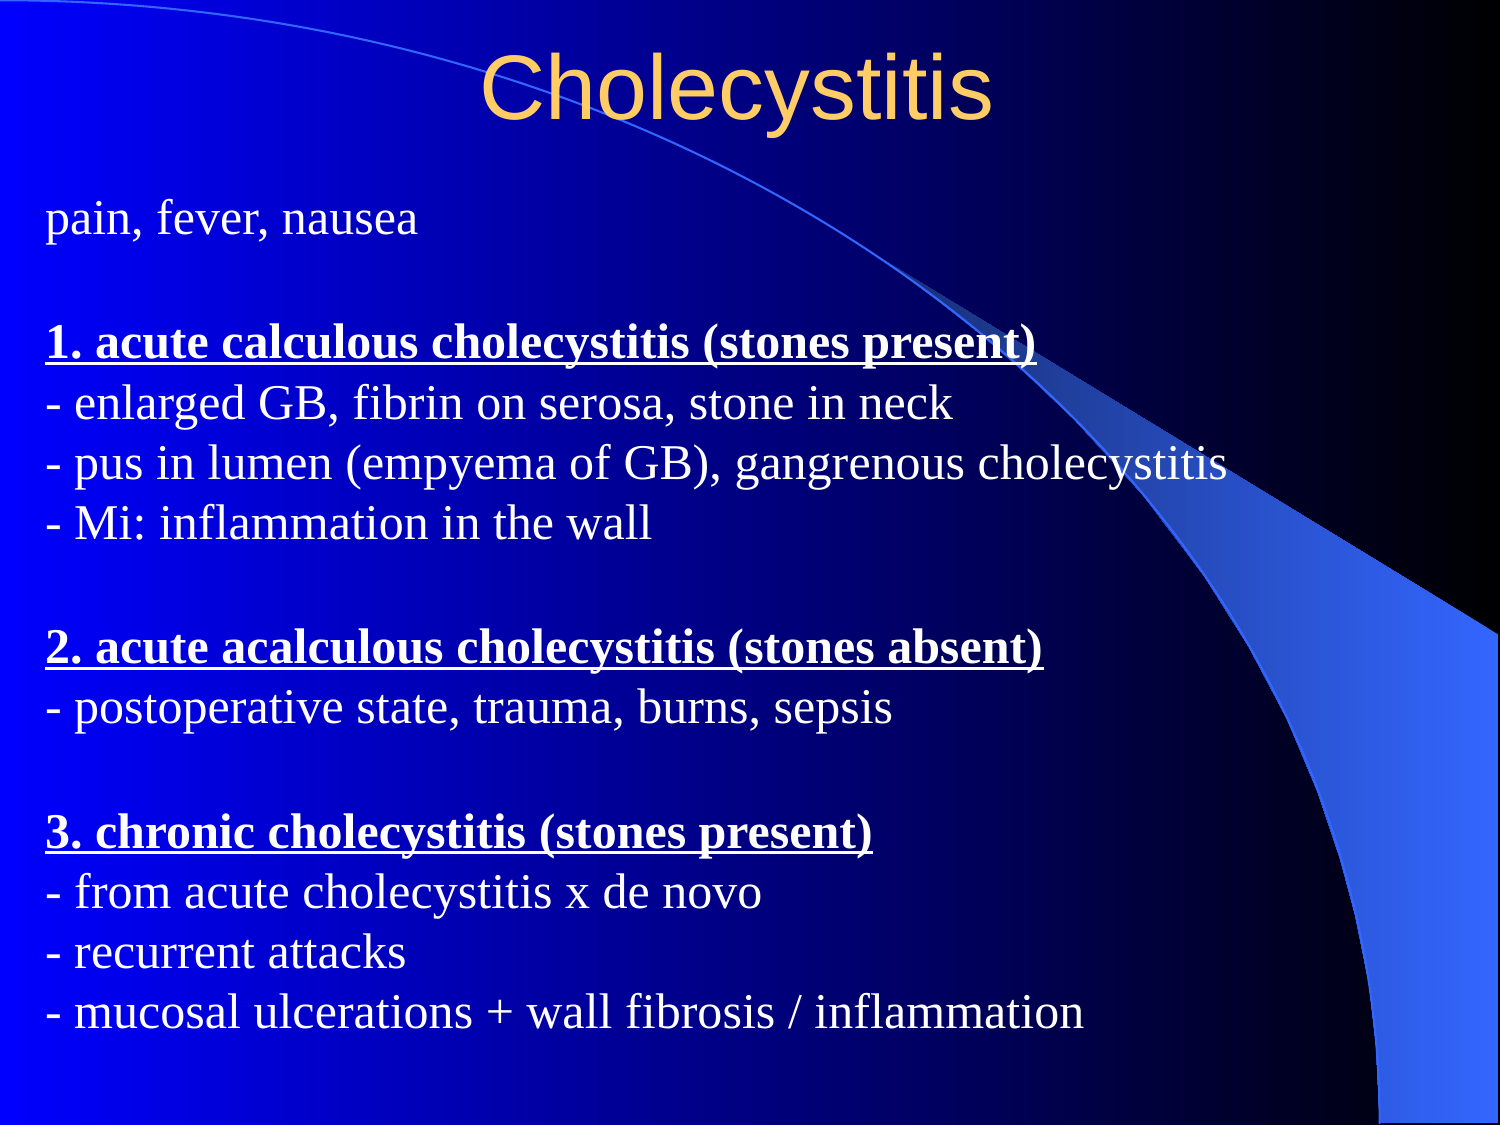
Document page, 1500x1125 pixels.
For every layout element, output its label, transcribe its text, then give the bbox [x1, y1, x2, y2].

list pain, fever, nausea 1. acute calculous cholecystitis (stones present) - enlarged GB, fibrin on serosa, stone in neck - pus in lumen (empyema of GB), gangrenous cholecystitis - Mi: inflammation in the wall 2. acute acalculous cholecystitis (stones absent) - postoperative state, trauma, burns, sepsis 3. chronic cholecystitis (stones present) - from acute cholecystitis x de novo - recurrent attacks - mucosal ulcerations + wall fibrosis / inflammation [36, 186, 1500, 1101]
title Cholecystitis [111, 0, 1388, 176]
